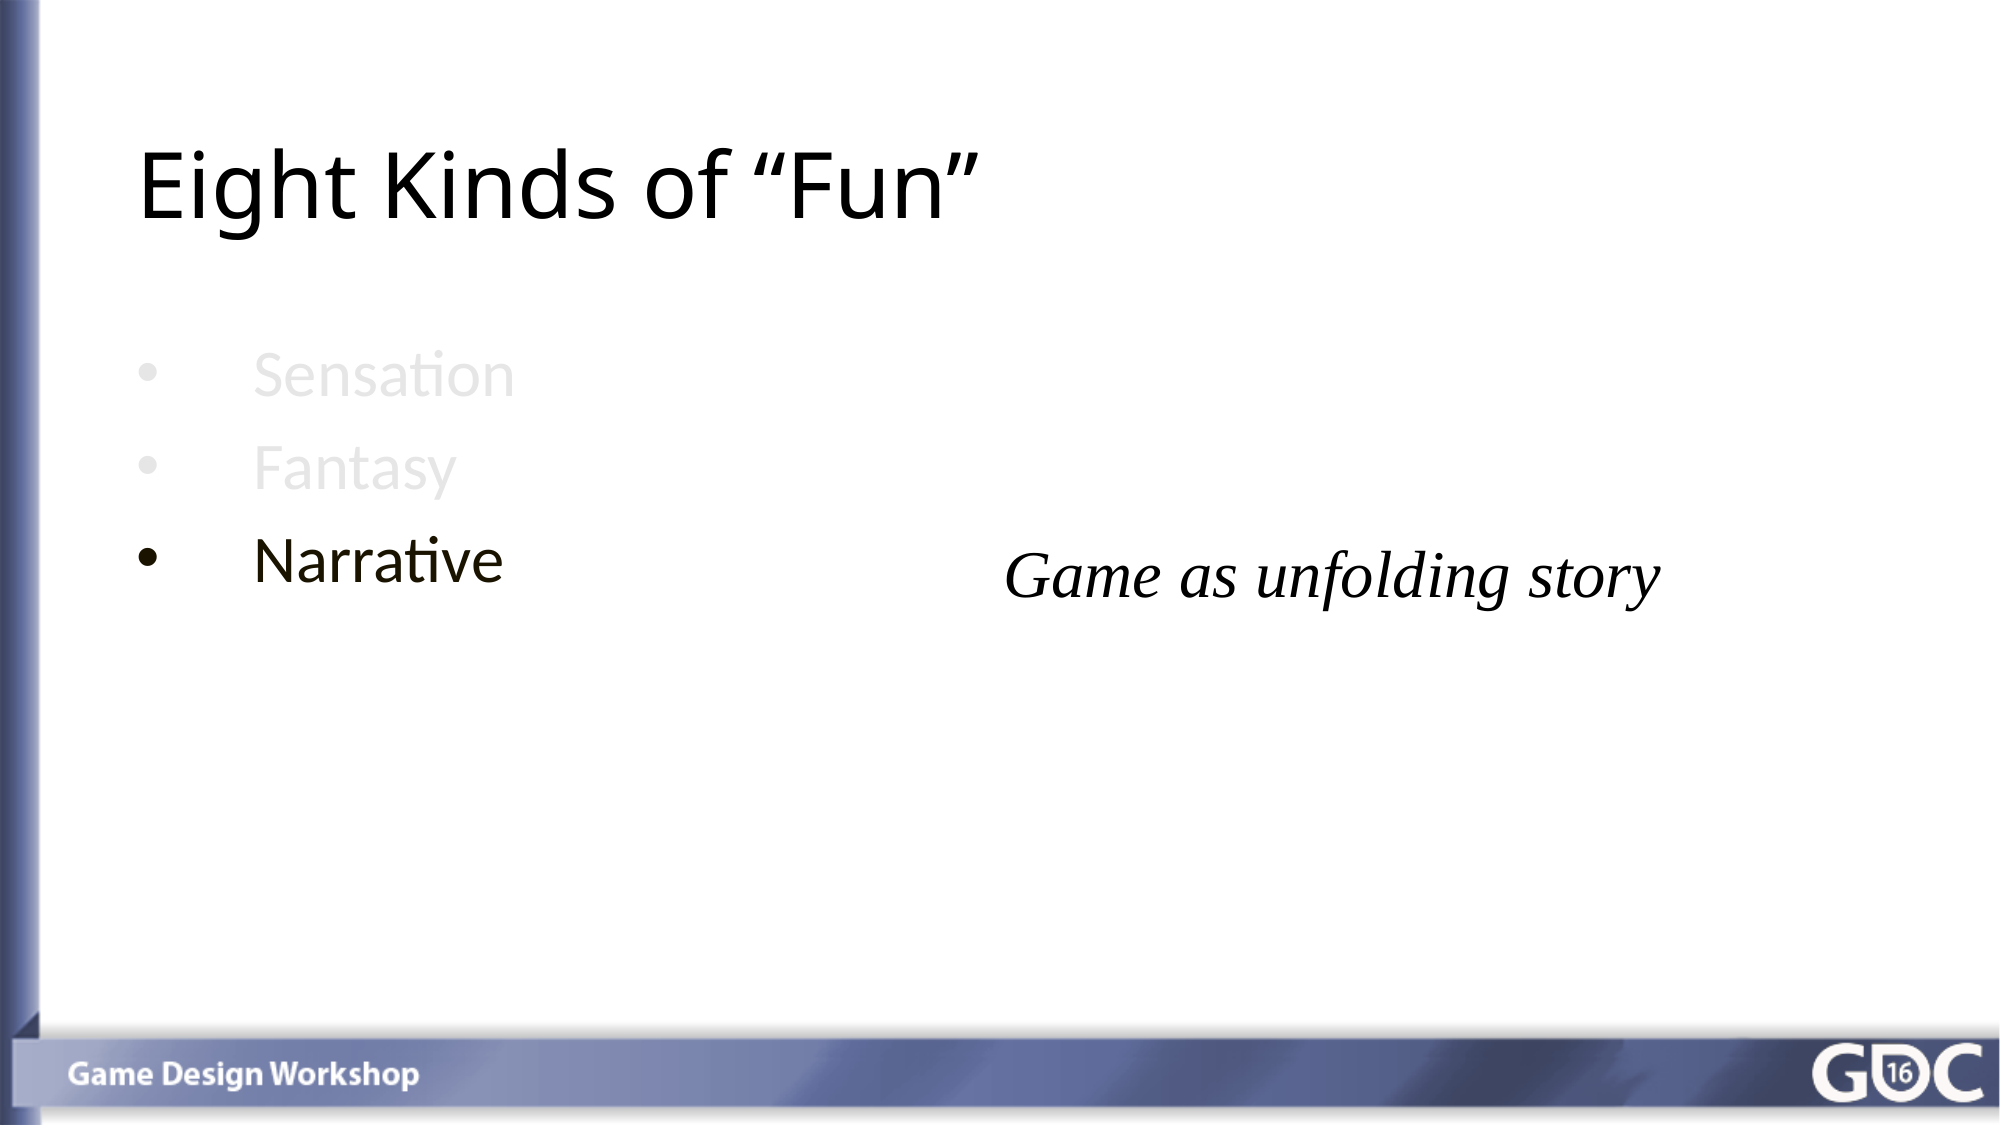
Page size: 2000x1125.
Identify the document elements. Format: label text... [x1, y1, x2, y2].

picture [0, 0, 2000, 1125]
text_box Game as unfolding story [983, 520, 1733, 621]
title Eight Kinds of “Fun” [116, 129, 1883, 329]
list Sensation Fantasy Narrative [116, 329, 1883, 930]
